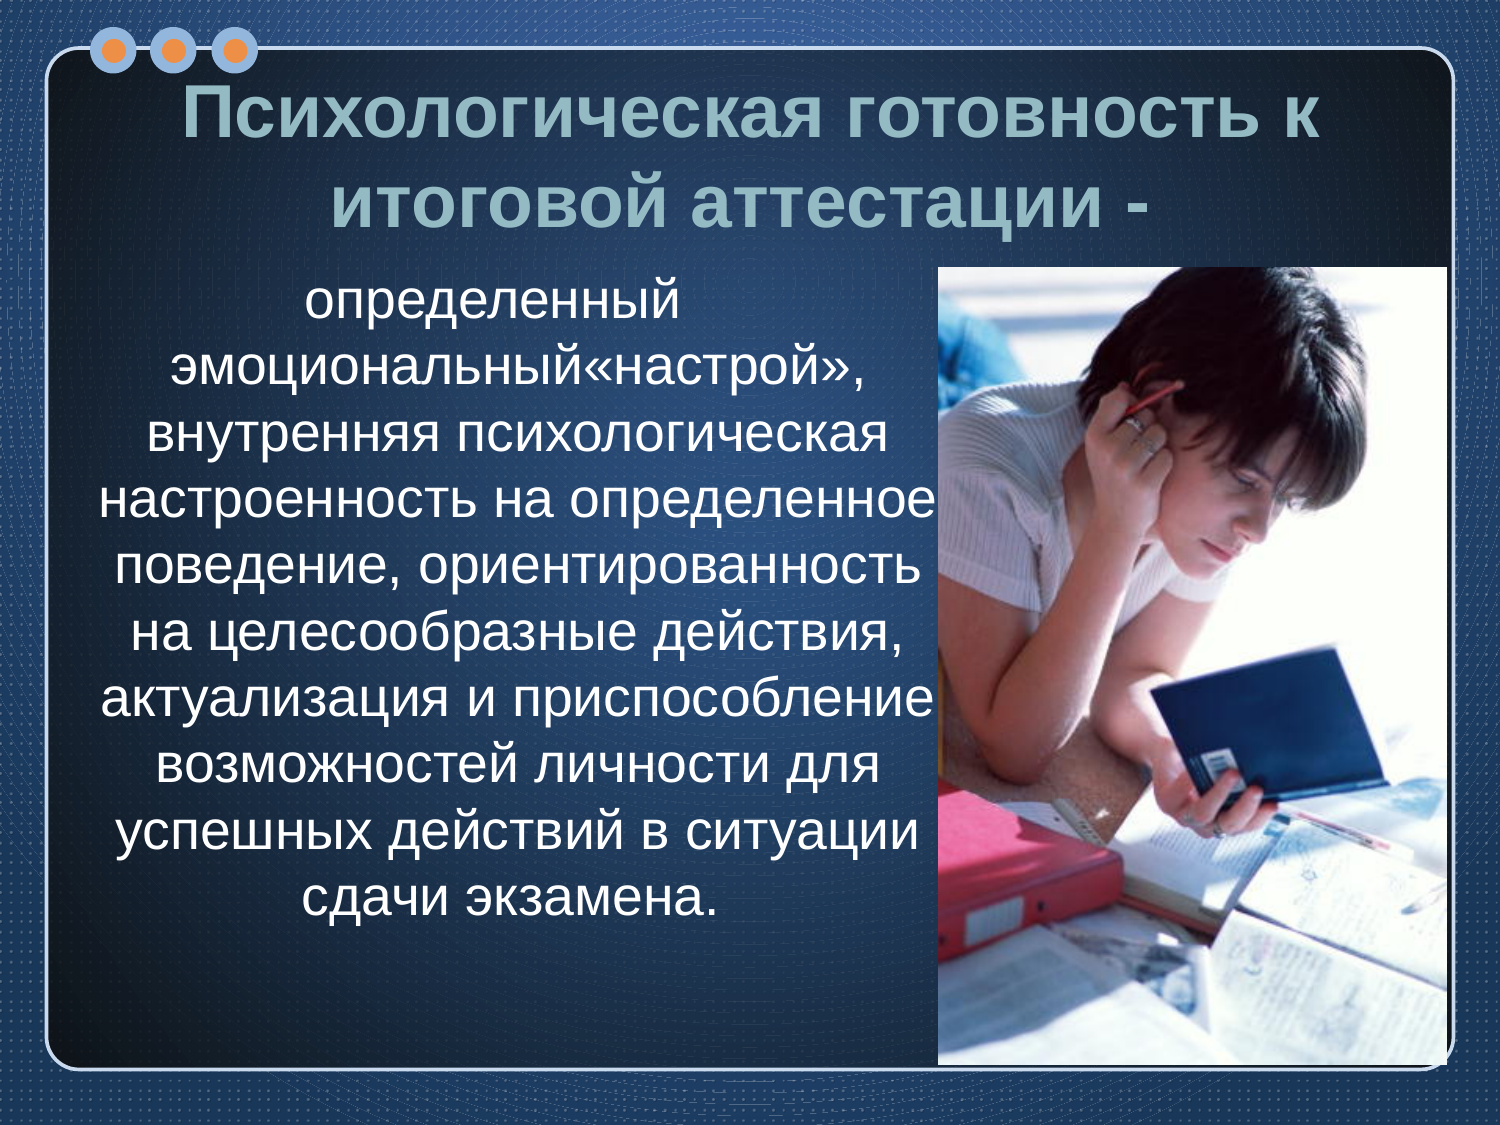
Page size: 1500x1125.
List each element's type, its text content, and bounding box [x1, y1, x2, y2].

picture [938, 267, 1447, 1065]
title Психологическая готовность к итоговой аттестации - [82, 75, 1419, 231]
list определенный эмоциональный«настрой», внутренняя психологическая настроенность на определенное поведение, ориентированность на целесообразные действия, актуализация и приспособление возможностей личности для успешных действий в ситуации сдачи экзамена. [29, 255, 957, 1059]
